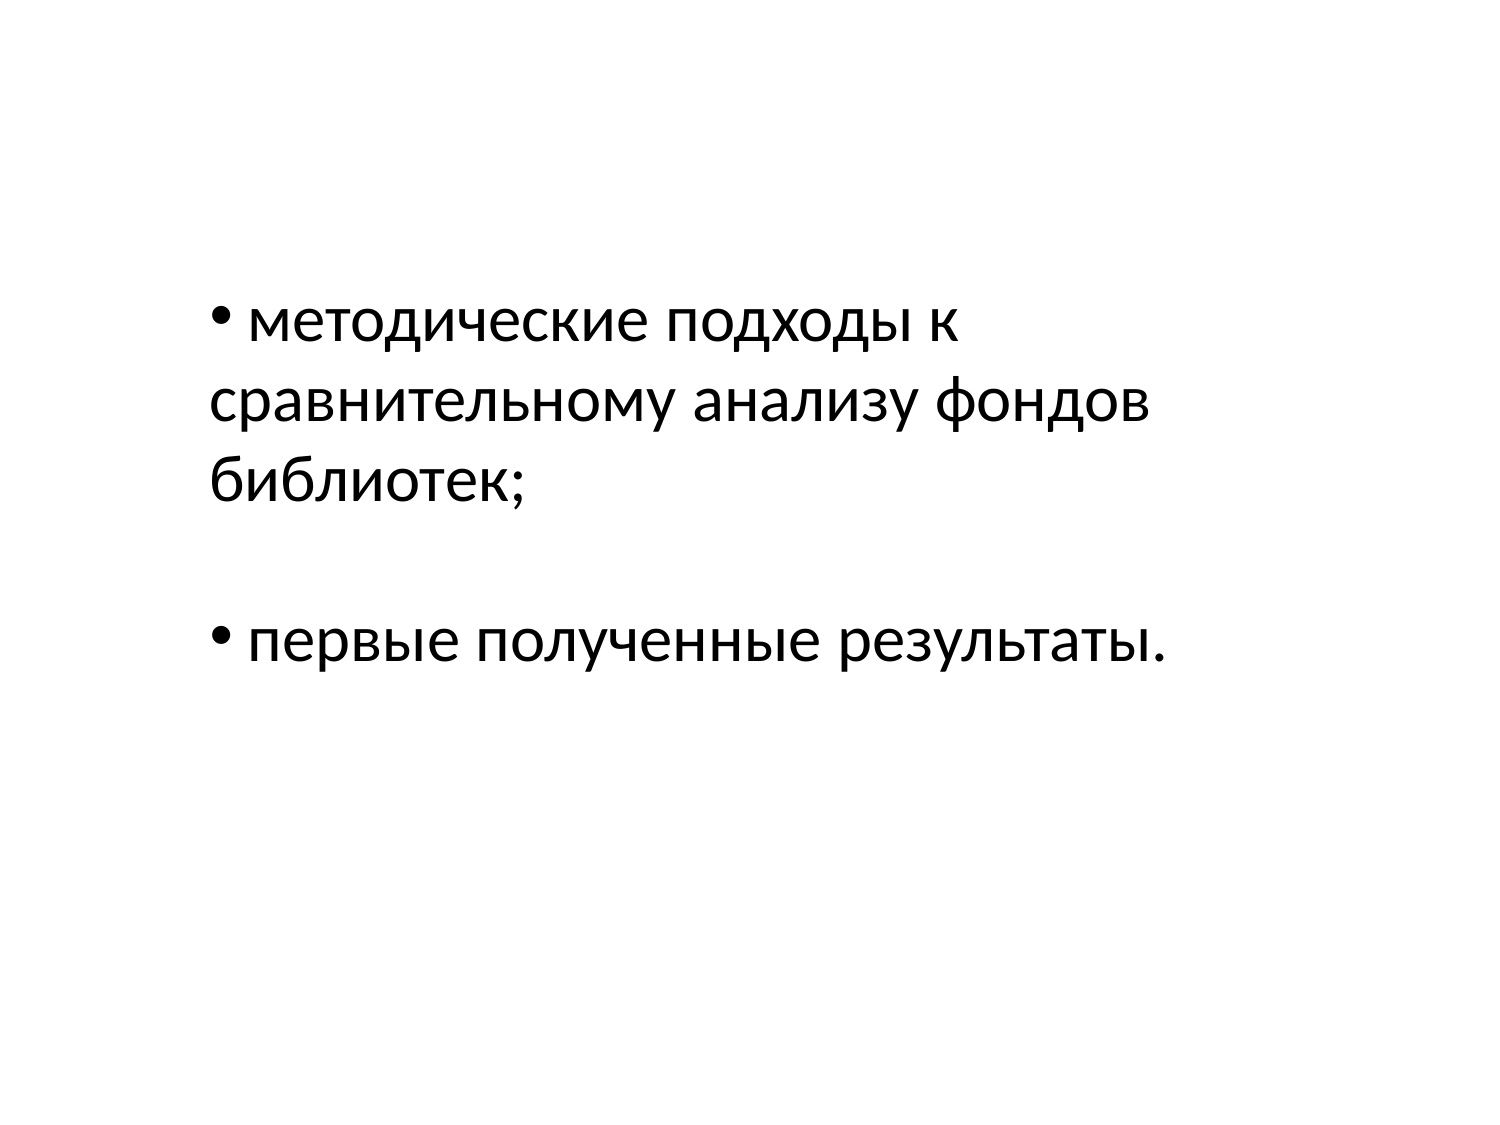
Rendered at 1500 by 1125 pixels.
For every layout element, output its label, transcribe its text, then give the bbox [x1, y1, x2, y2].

text_box методические подходы к сравнительному анализу фондов библиотек; первые полученные результаты. [194, 267, 1317, 682]
